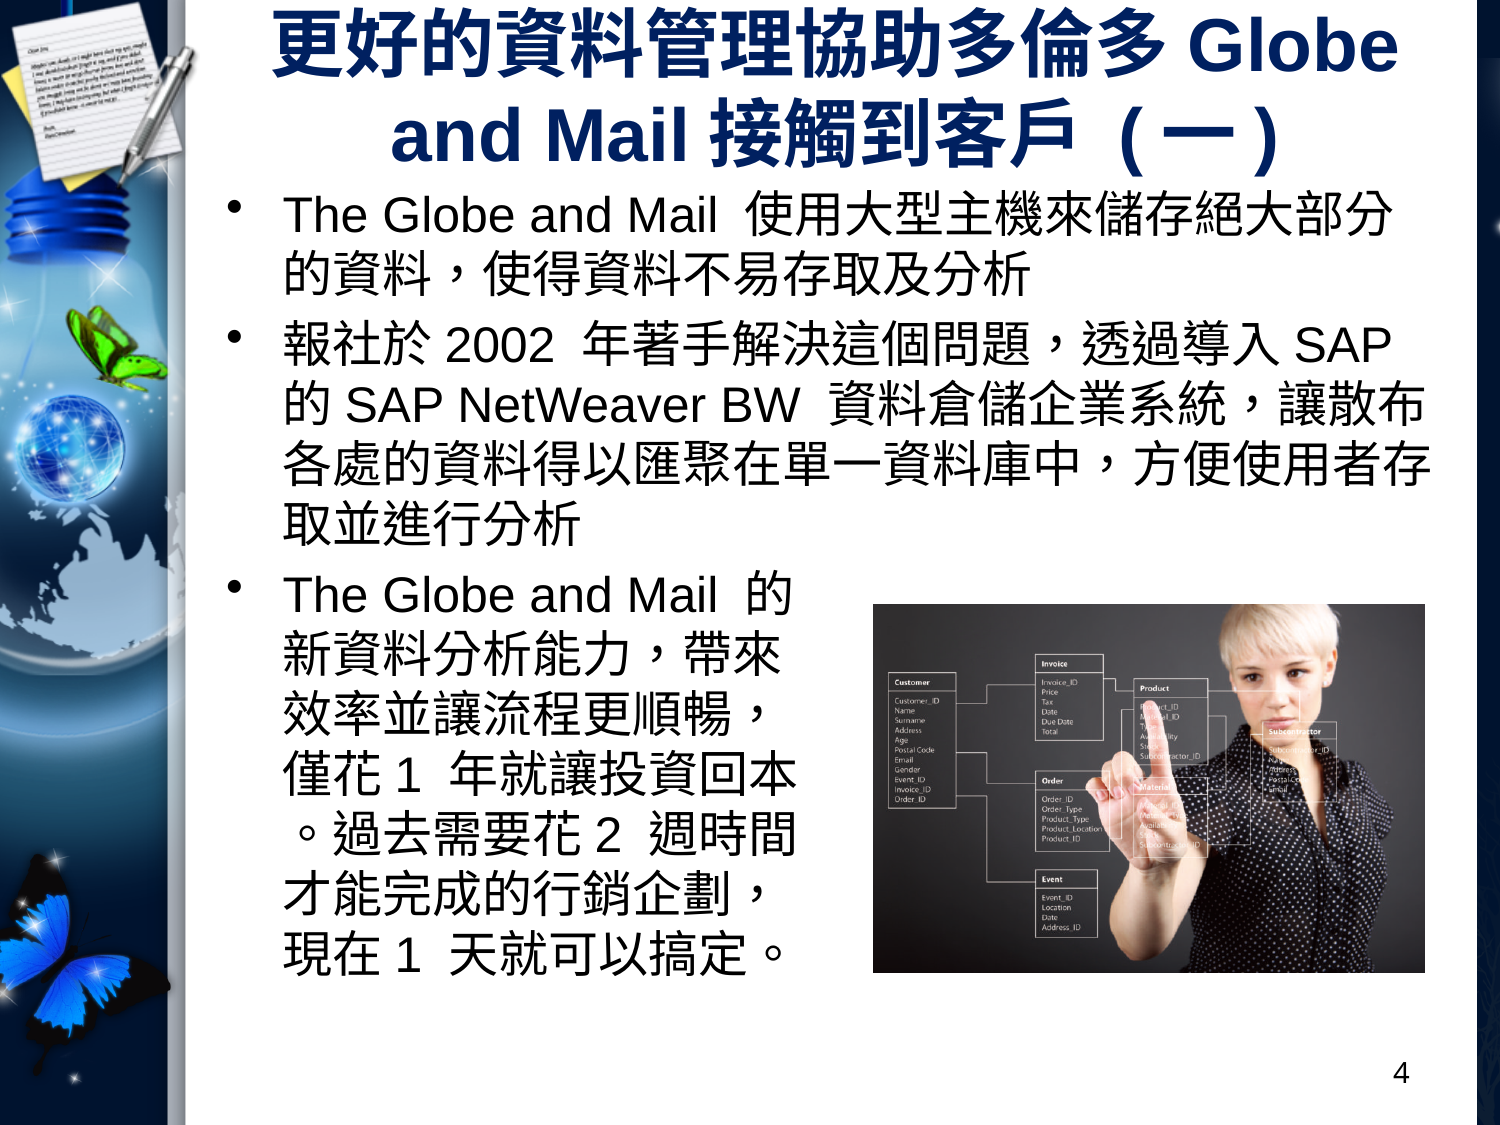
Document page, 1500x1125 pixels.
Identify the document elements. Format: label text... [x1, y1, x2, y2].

list The Globe and Mail 使用大型主機來儲存絕大部分的資料，使得資料不易存取及分析 報社於2002 年著手解決這個問題，透過導入SAP 的SAP NetWeaver BW 資料倉儲企業系統，讓散布各處的資料得以匯聚在單一資料庫中，方便使用者存取並進行分析 The Globe and Mail 的 新資料分析能力，帶來 效率並讓流程更順暢， 僅花1 年就讓投資回本 。過去需要花2 週時間 才能完成的行銷企劃， 現在1 天就可以搞定。 [211, 175, 1459, 1035]
title 更好的資料管理協助多倫多Globe and Mail接觸到客戶 (一) [211, 9, 1459, 164]
picture [0, 0, 1500, 1125]
slide_number 4 [1074, 1046, 1426, 1125]
